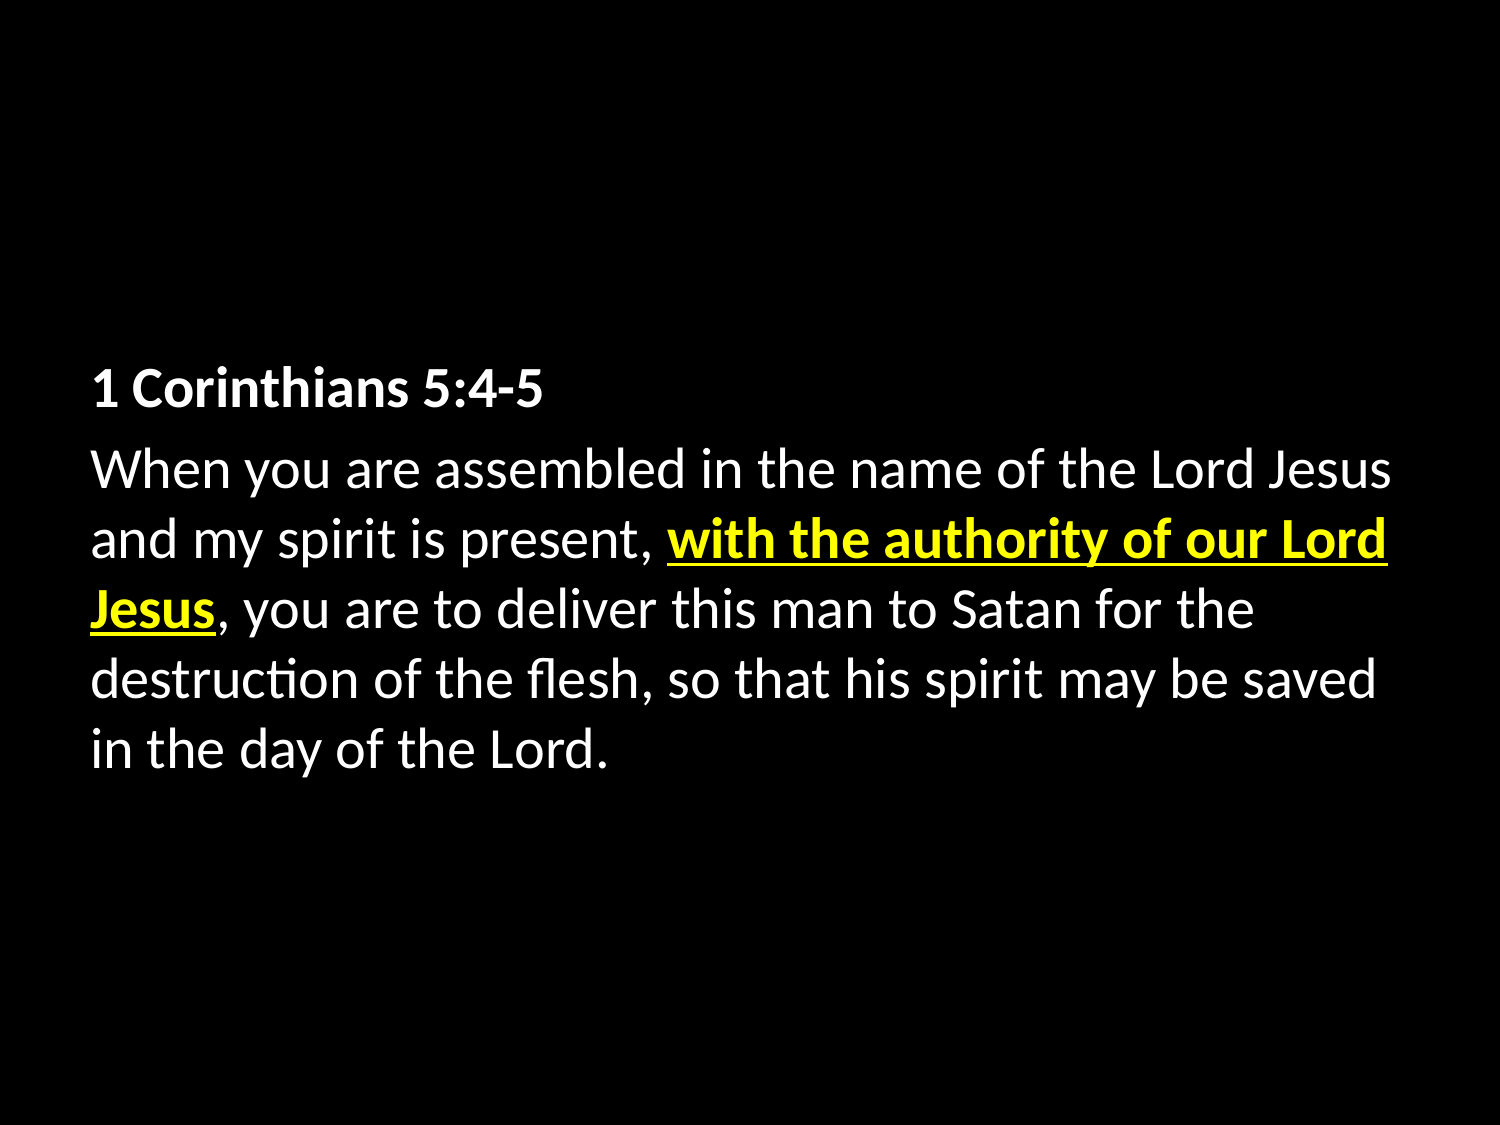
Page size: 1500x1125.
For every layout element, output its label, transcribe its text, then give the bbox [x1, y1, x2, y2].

list 1 Corinthians 5:4-5 When you are assembled in the name of the Lord Jesus and my spirit is present, with the authority of our Lord Jesus, you are to deliver this man to Satan for the destruction of the flesh, so that his spirit may be saved in the day of the Lord. [75, 62, 1425, 1067]
